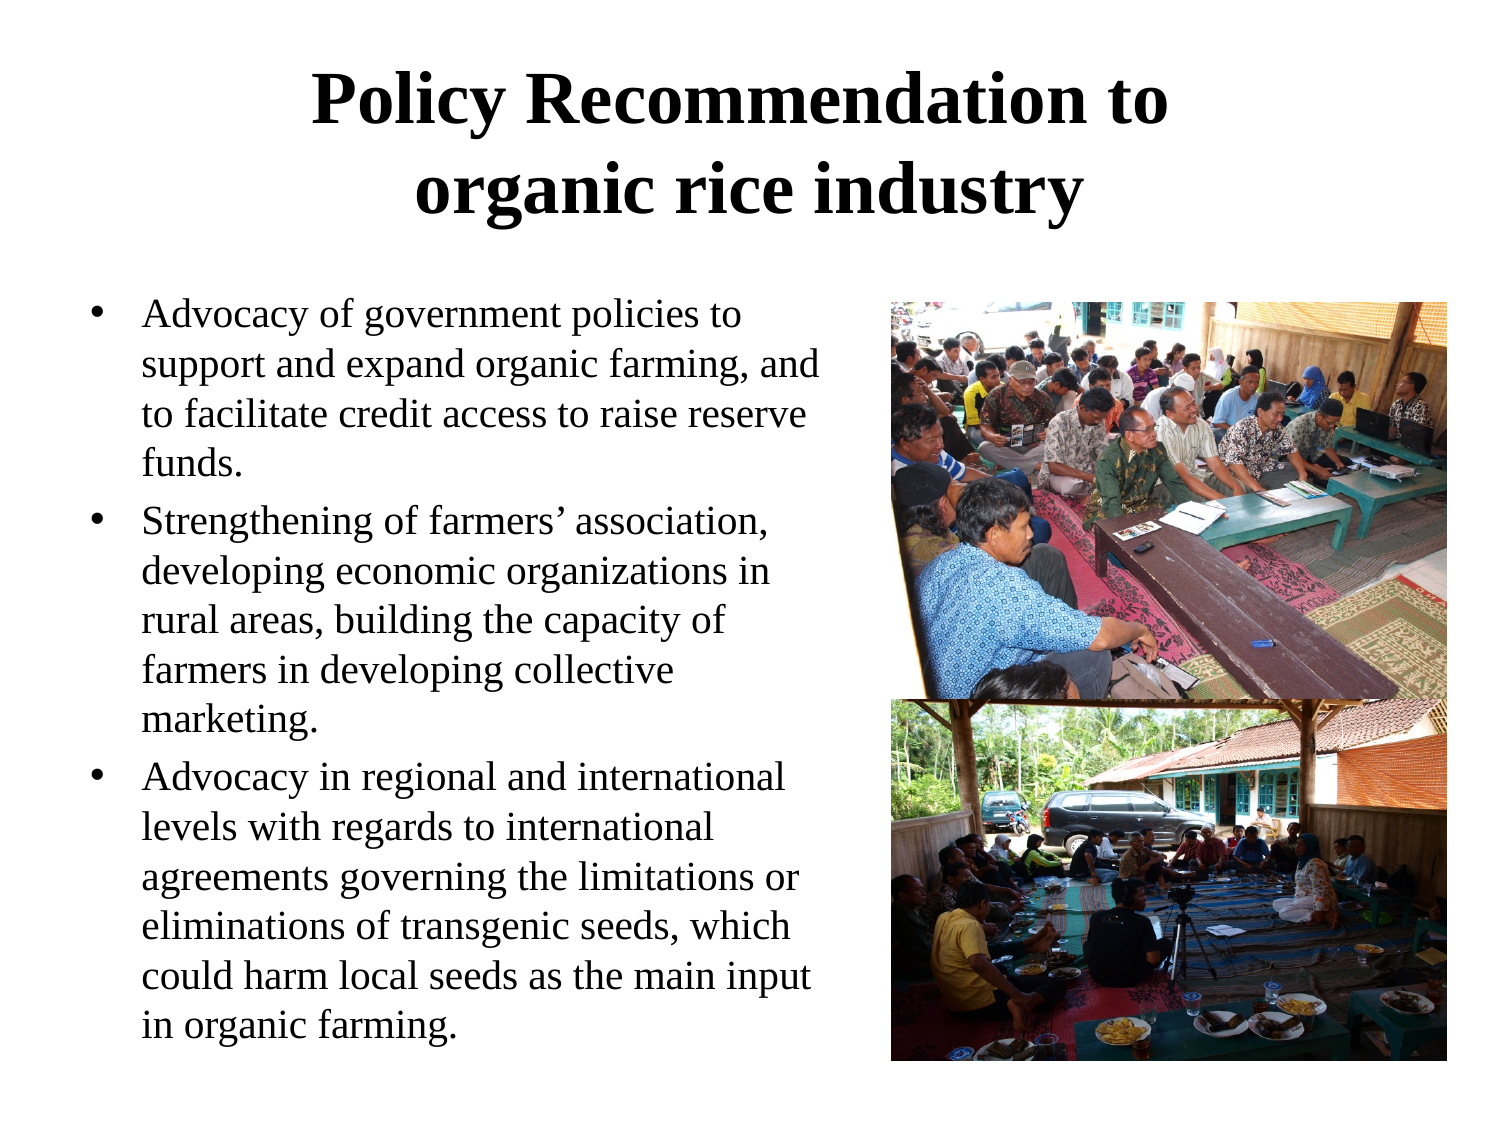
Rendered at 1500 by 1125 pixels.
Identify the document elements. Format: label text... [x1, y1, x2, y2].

list Advocacy of government policies to support and expand organic farming, and to facilitate credit access to raise reserve funds. Strengthening of farmers’ association, developing economic organizations in rural areas, building the capacity of farmers in developing collective marketing. Advocacy in regional and international levels with regards to international agreements governing the limitations or eliminations of transgenic seeds, which could harm local seeds as the main input in organic farming. [75, 278, 869, 1061]
title Policy Recommendation to organic rice industry [75, 45, 1425, 233]
picture [891, 302, 1448, 1062]
